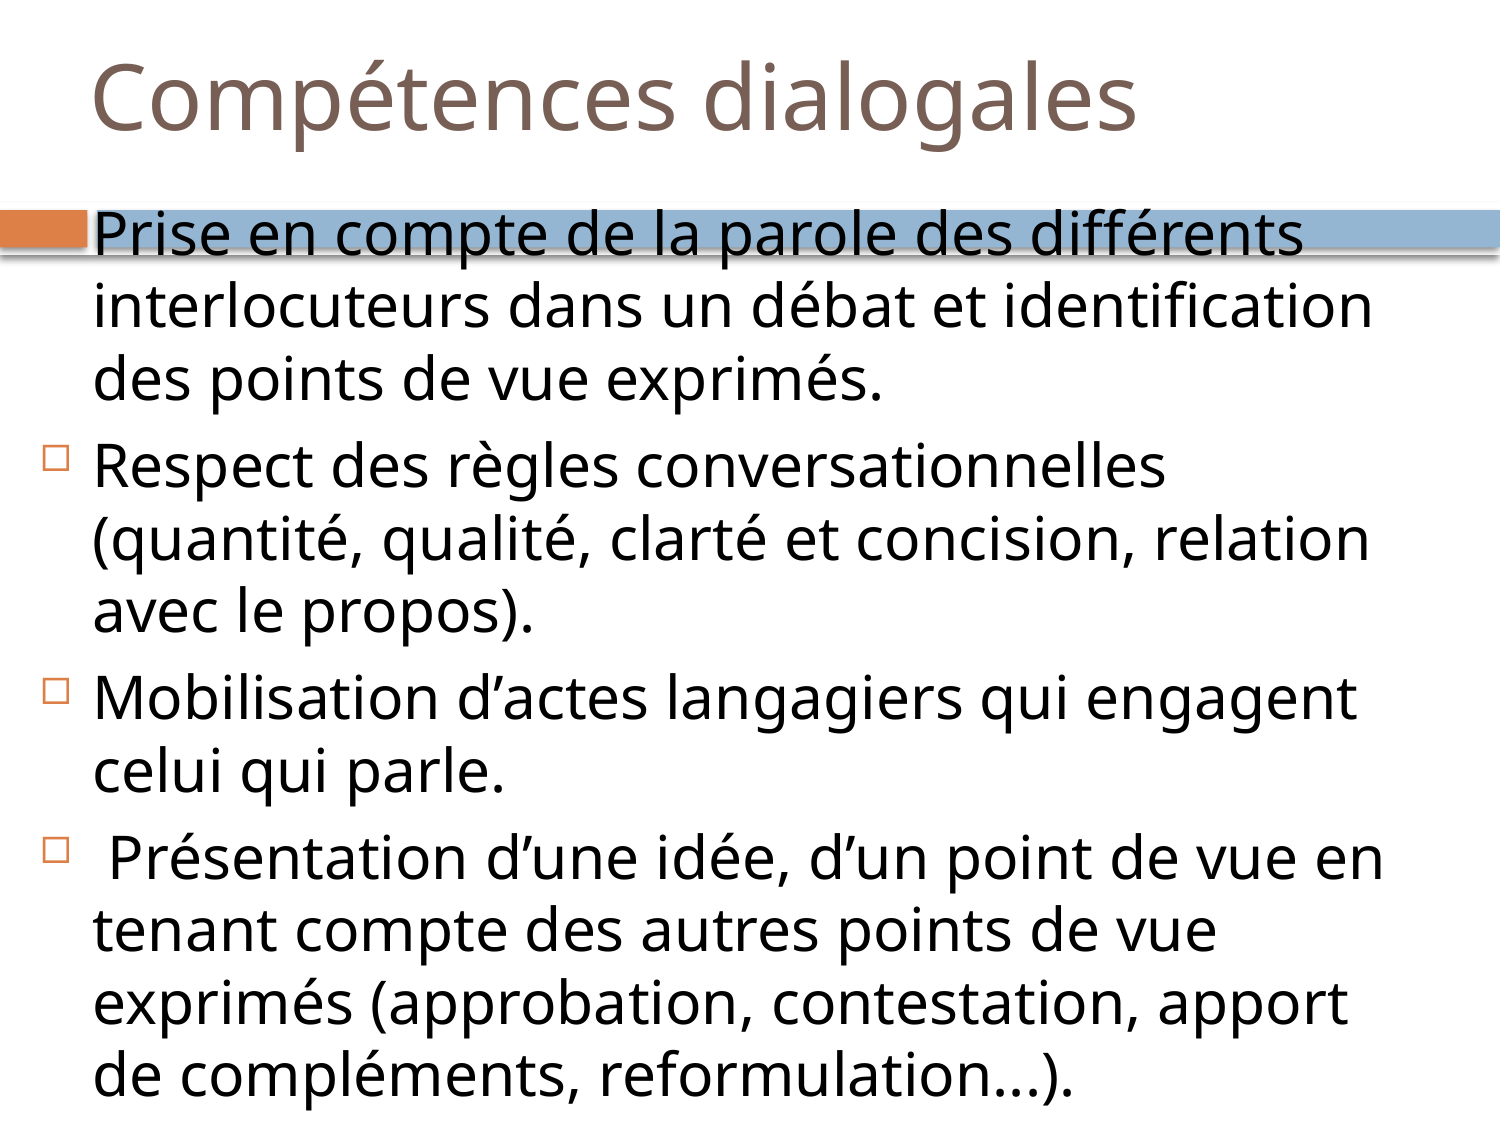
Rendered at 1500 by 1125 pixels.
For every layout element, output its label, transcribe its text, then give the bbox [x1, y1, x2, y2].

title Compétences dialogales [75, 0, 1425, 187]
list Prise en compte de la parole des différents interlocuteurs dans un débat et identification des points de vue exprimés. Respect des règles conversationnelles (quantité, qualité, clarté et concision, relation avec le propos). Mobilisation d’actes langagiers qui engagent celui qui parle. Présentation d’une idée, d’un point de vue en tenant compte des autres points de vue exprimés (approbation, contestation, apport de compléments, reformulation...). [24, 187, 1450, 1125]
